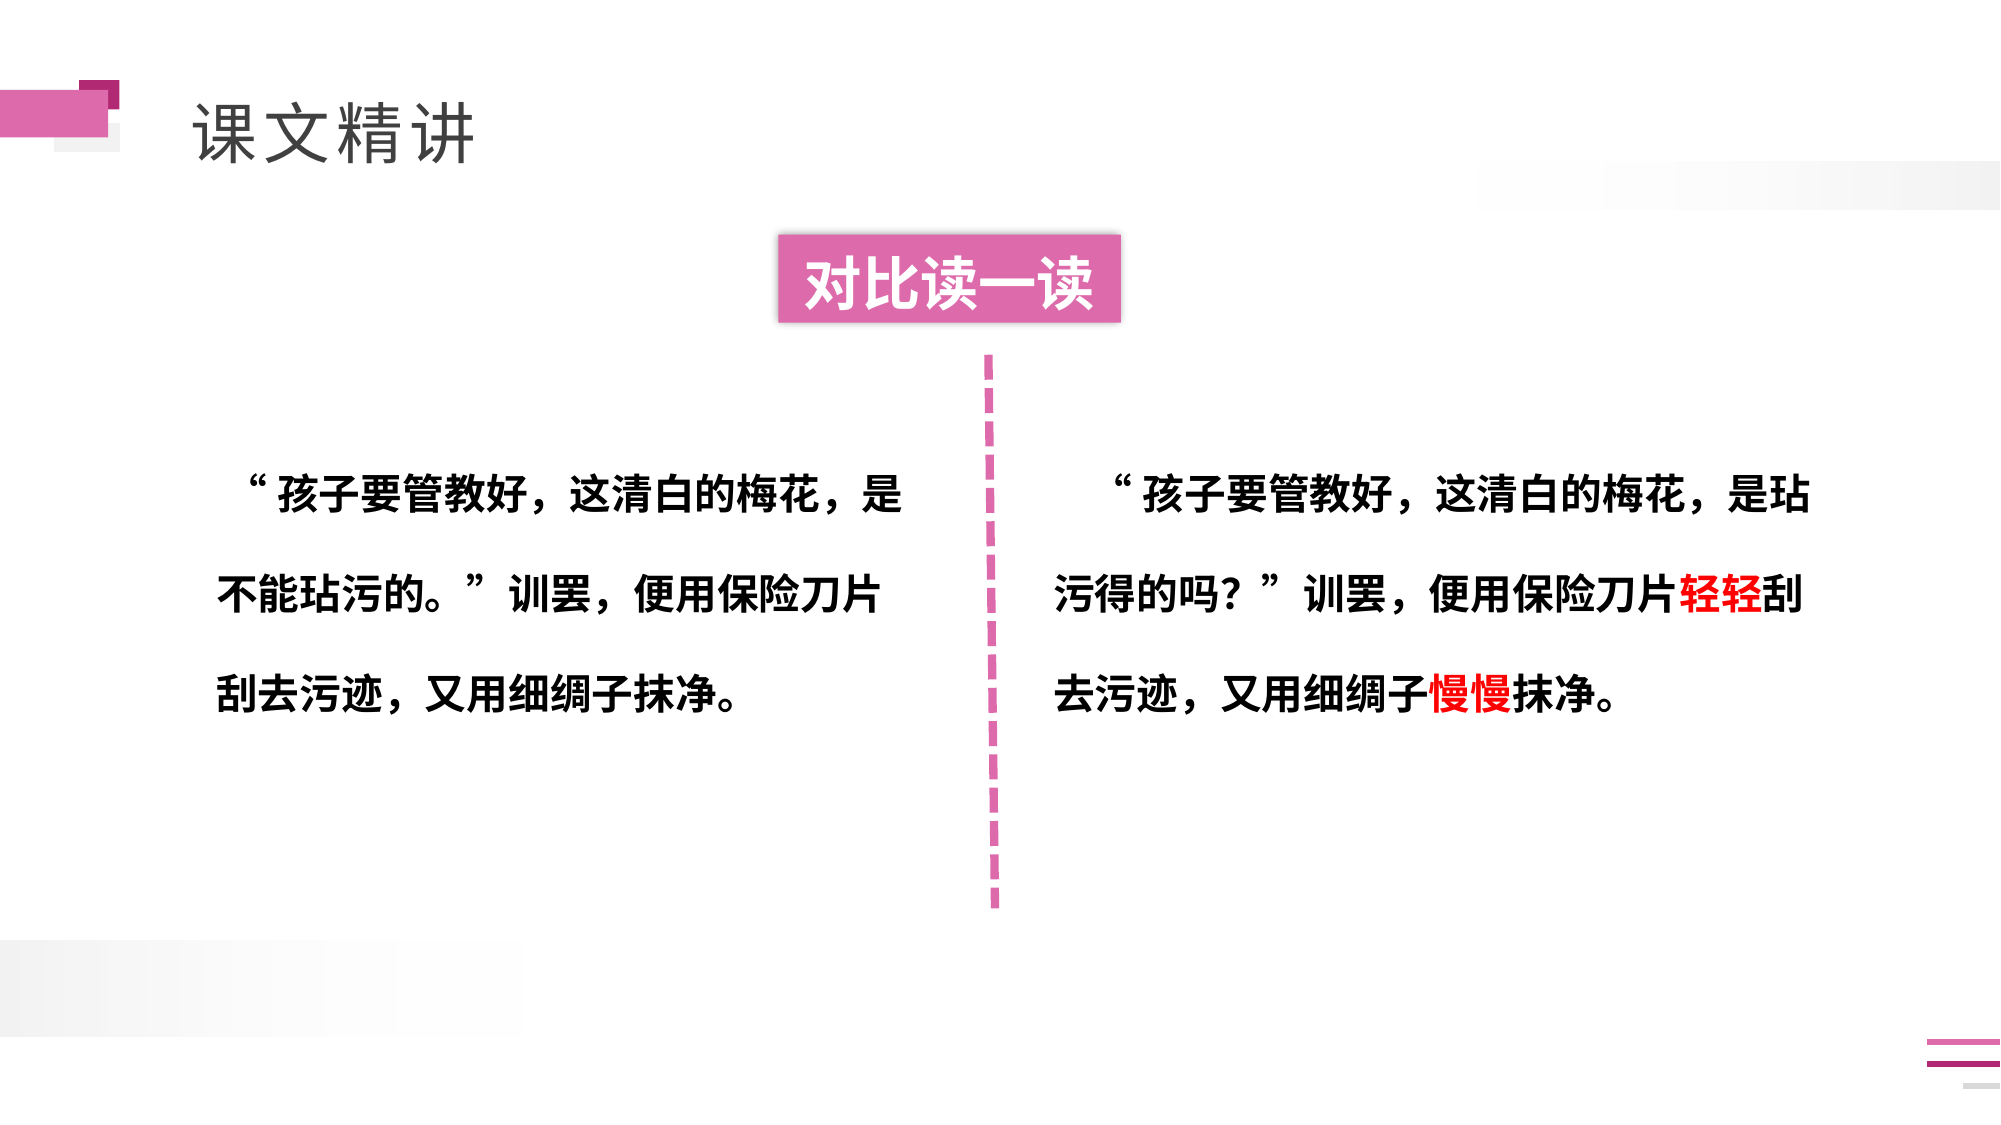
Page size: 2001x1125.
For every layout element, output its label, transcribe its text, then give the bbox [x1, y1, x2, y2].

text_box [714, 628, 1269, 635]
text_box 对比读一读 [778, 234, 1121, 323]
text_box “孩子要管教好，这清白的梅花，是玷污得的吗？”训罢，便用保险刀片轻轻刮去污迹，又用细绸子慢慢抹净。 [1041, 411, 1826, 724]
text_box “孩子要管教好，这清白的梅花，是不能玷污的。”训罢，便用保险刀片刮去污迹，又用细绸子抹净。 [204, 411, 919, 724]
